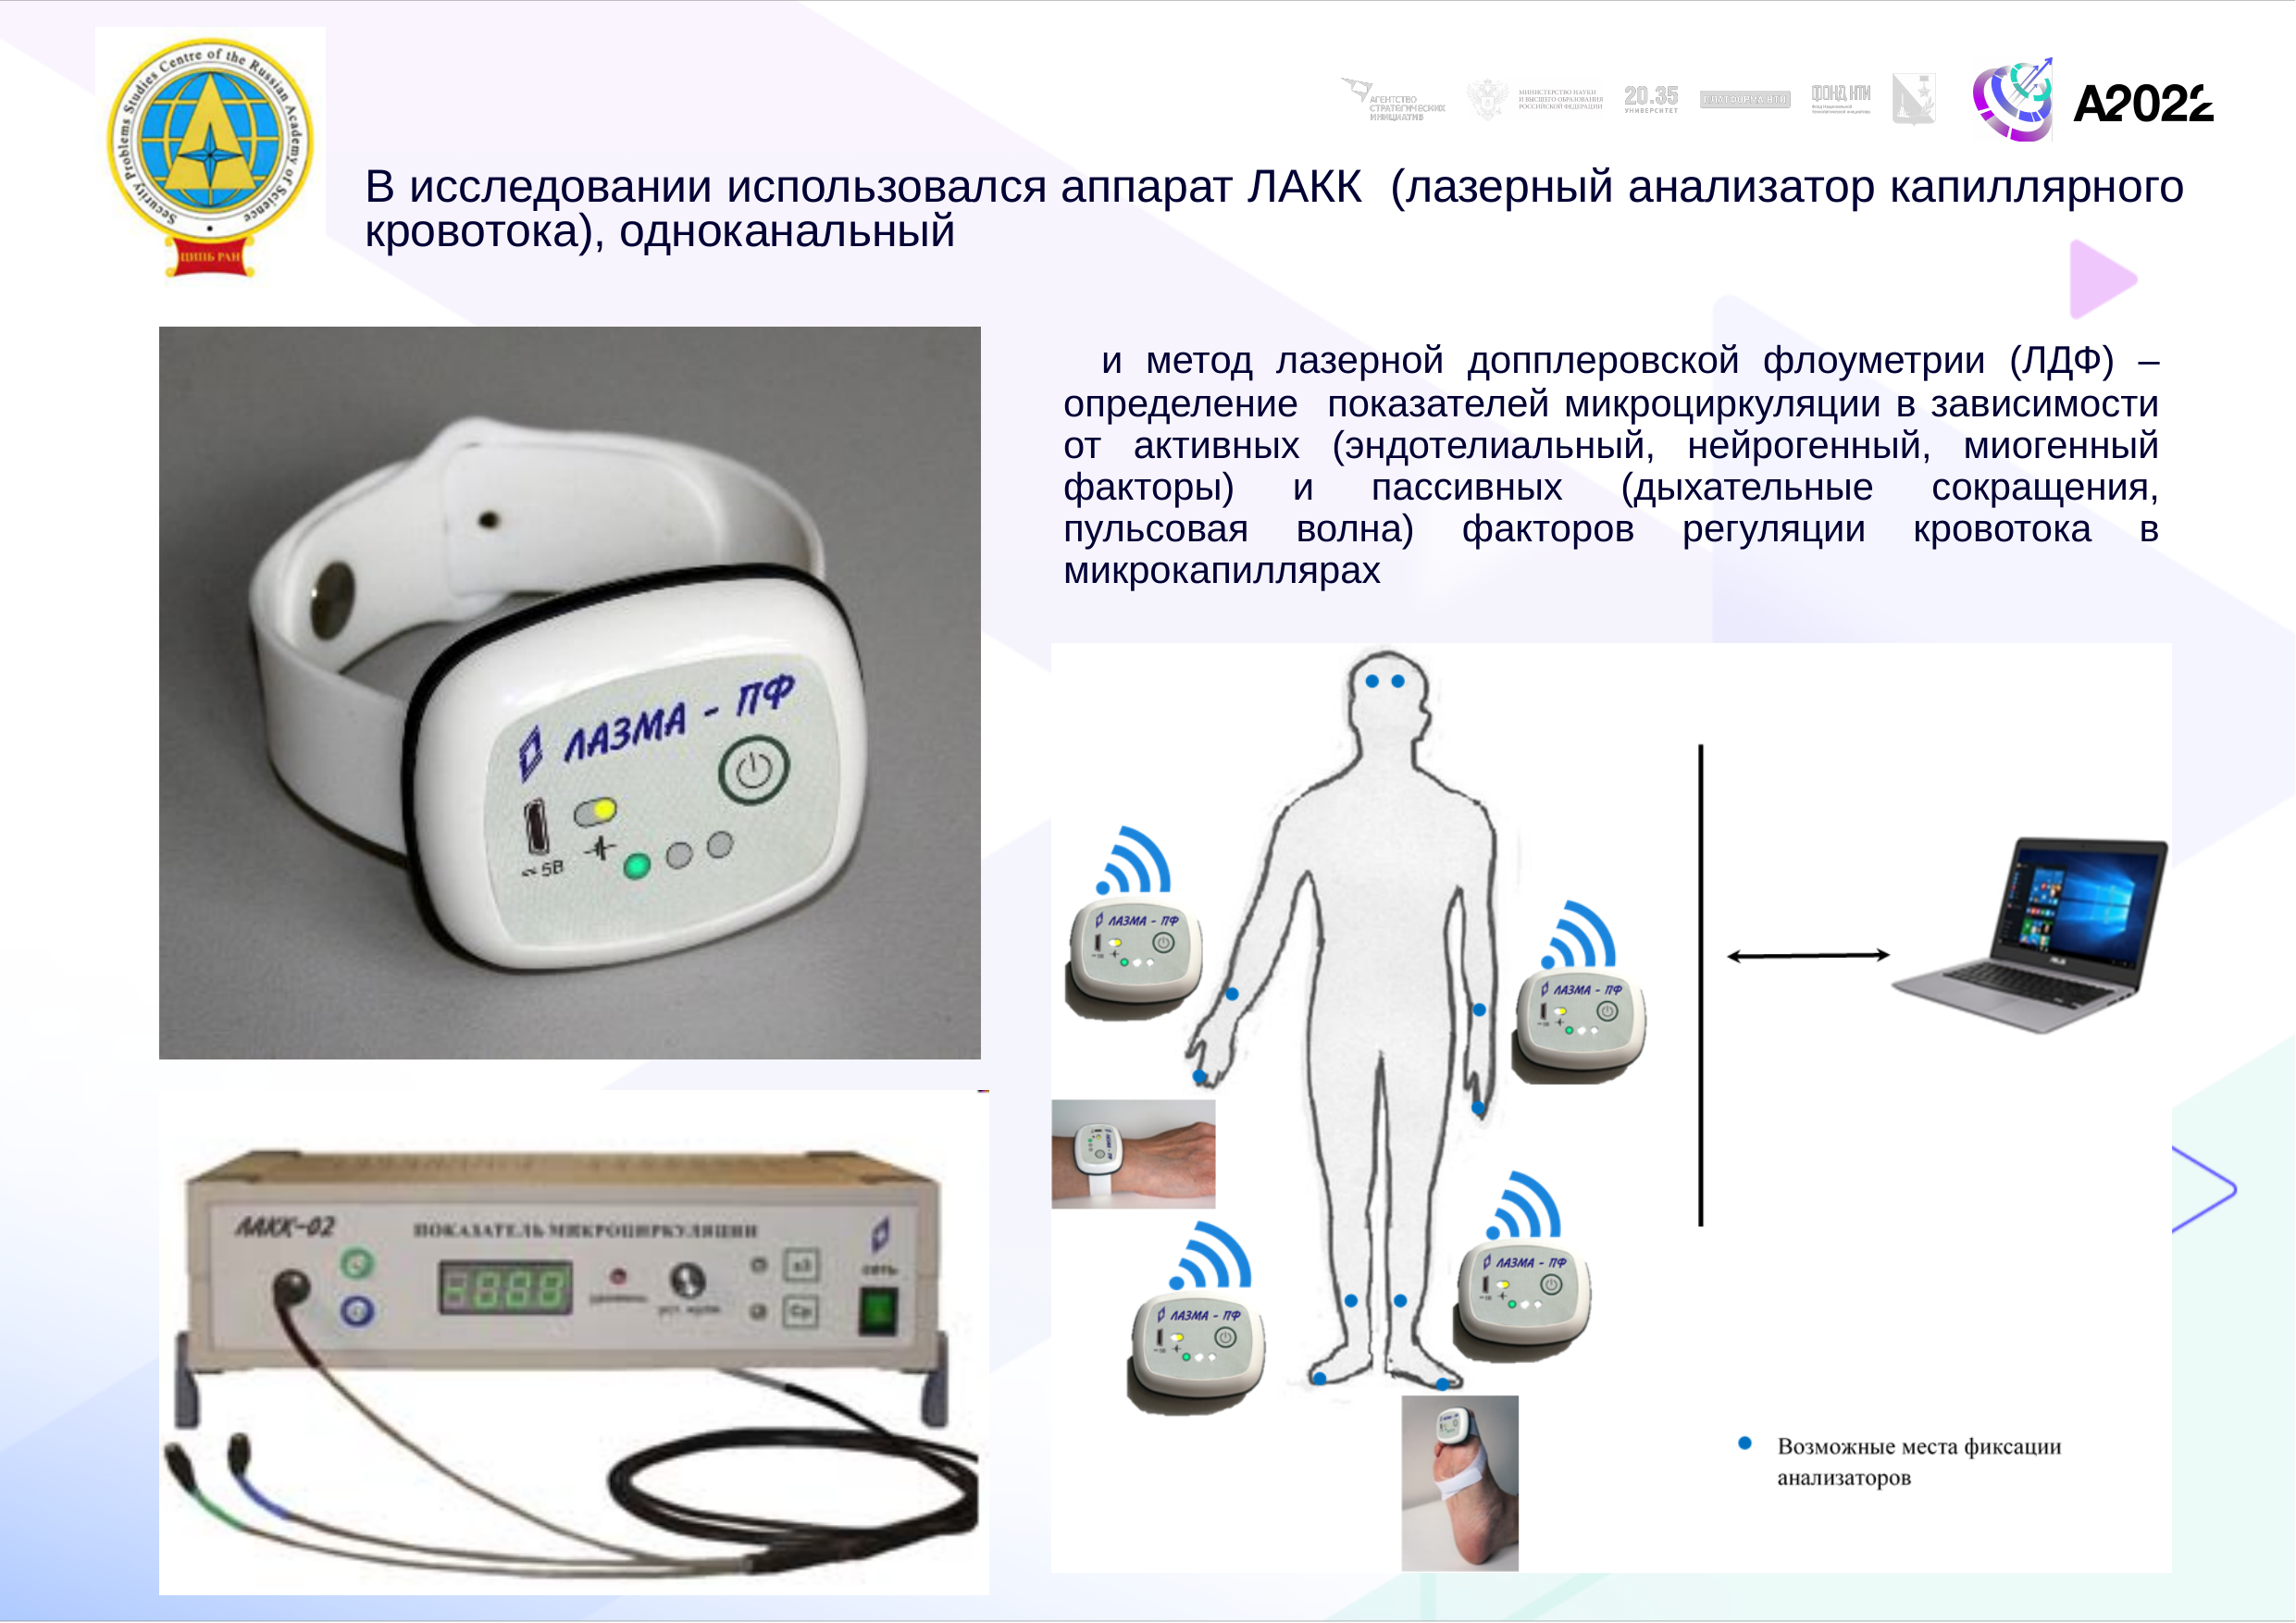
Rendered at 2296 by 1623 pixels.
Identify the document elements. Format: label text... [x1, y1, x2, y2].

text_box и метод лазерной допплеровской флоуметрии (ЛДФ) – определение показателей микроциркуляции в зависимости от активных (эндотелиальный, нейрогенный, миогенный факторы) и пассивных (дыхательные сокращения, пульсовая волна) факторов регуляции кровотока в микрокапиллярах [982, 327, 2175, 669]
text_box В исследовании использовался аппарат ЛАКК (лазерный анализатор капиллярного кровотока), одноканальный [281, 74, 2200, 357]
picture [0, 0, 2296, 1623]
